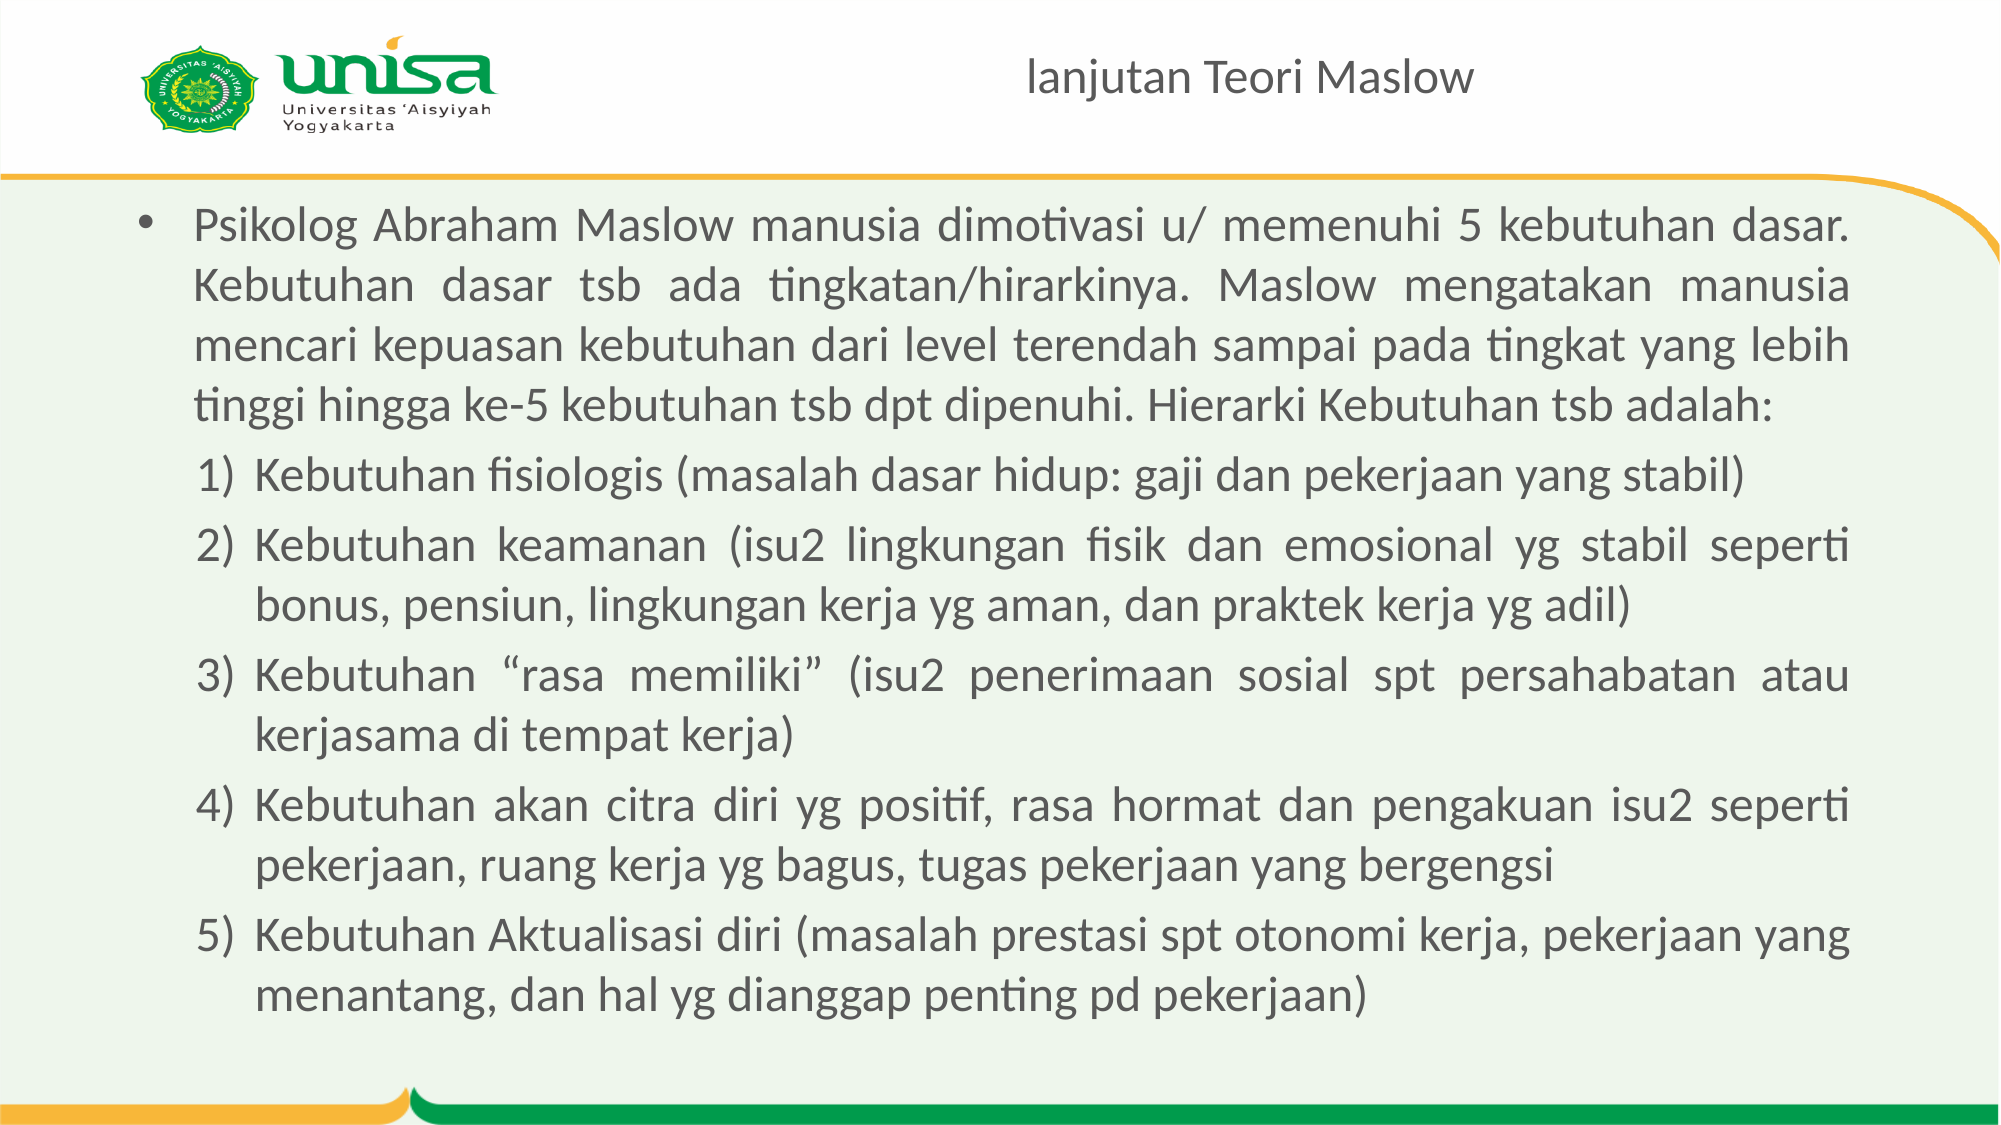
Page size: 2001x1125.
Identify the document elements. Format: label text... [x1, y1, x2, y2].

title lanjutan Teori Maslow [999, 35, 1867, 141]
list Psikolog Abraham Maslow manusia dimotivasi u/ memenuhi 5 kebutuhan dasar. Kebutuhan dasar tsb ada tingkatan/hirarkinya. Maslow mengatakan manusia mencari kepuasan kebutuhan dari level terendah sampai pada tingkat yang lebih tinggi hingga ke-5 kebutuhan tsb dpt dipenuhi. Hierarki Kebutuhan tsb adalah: Kebutuhan fisiologis (masalah dasar hidup: gaji dan pekerjaan yang stabil) Kebutuhan keamanan (isu2 lingkungan fisik dan emosional yg stabil seperti bonus, pensiun, lingkungan kerja yg aman, dan praktek kerja yg adil) Kebutuhan “rasa memiliki” (isu2 penerimaan sosial spt persahabatan atau kerjasama di tempat kerja) Kebutuhan akan citra diri yg positif, rasa hormat dan pengakuan isu2 seperti pekerjaan, ruang kerja yg bagus, tugas pekerjaan yang bergengsi Kebutuhan Aktualisasi diri (masalah prestasi spt otonomi kerja, pekerjaan yang menantang, dan hal yg dianggap penting pd pekerjaan) [122, 184, 1867, 1104]
picture [0, 0, 2000, 1125]
